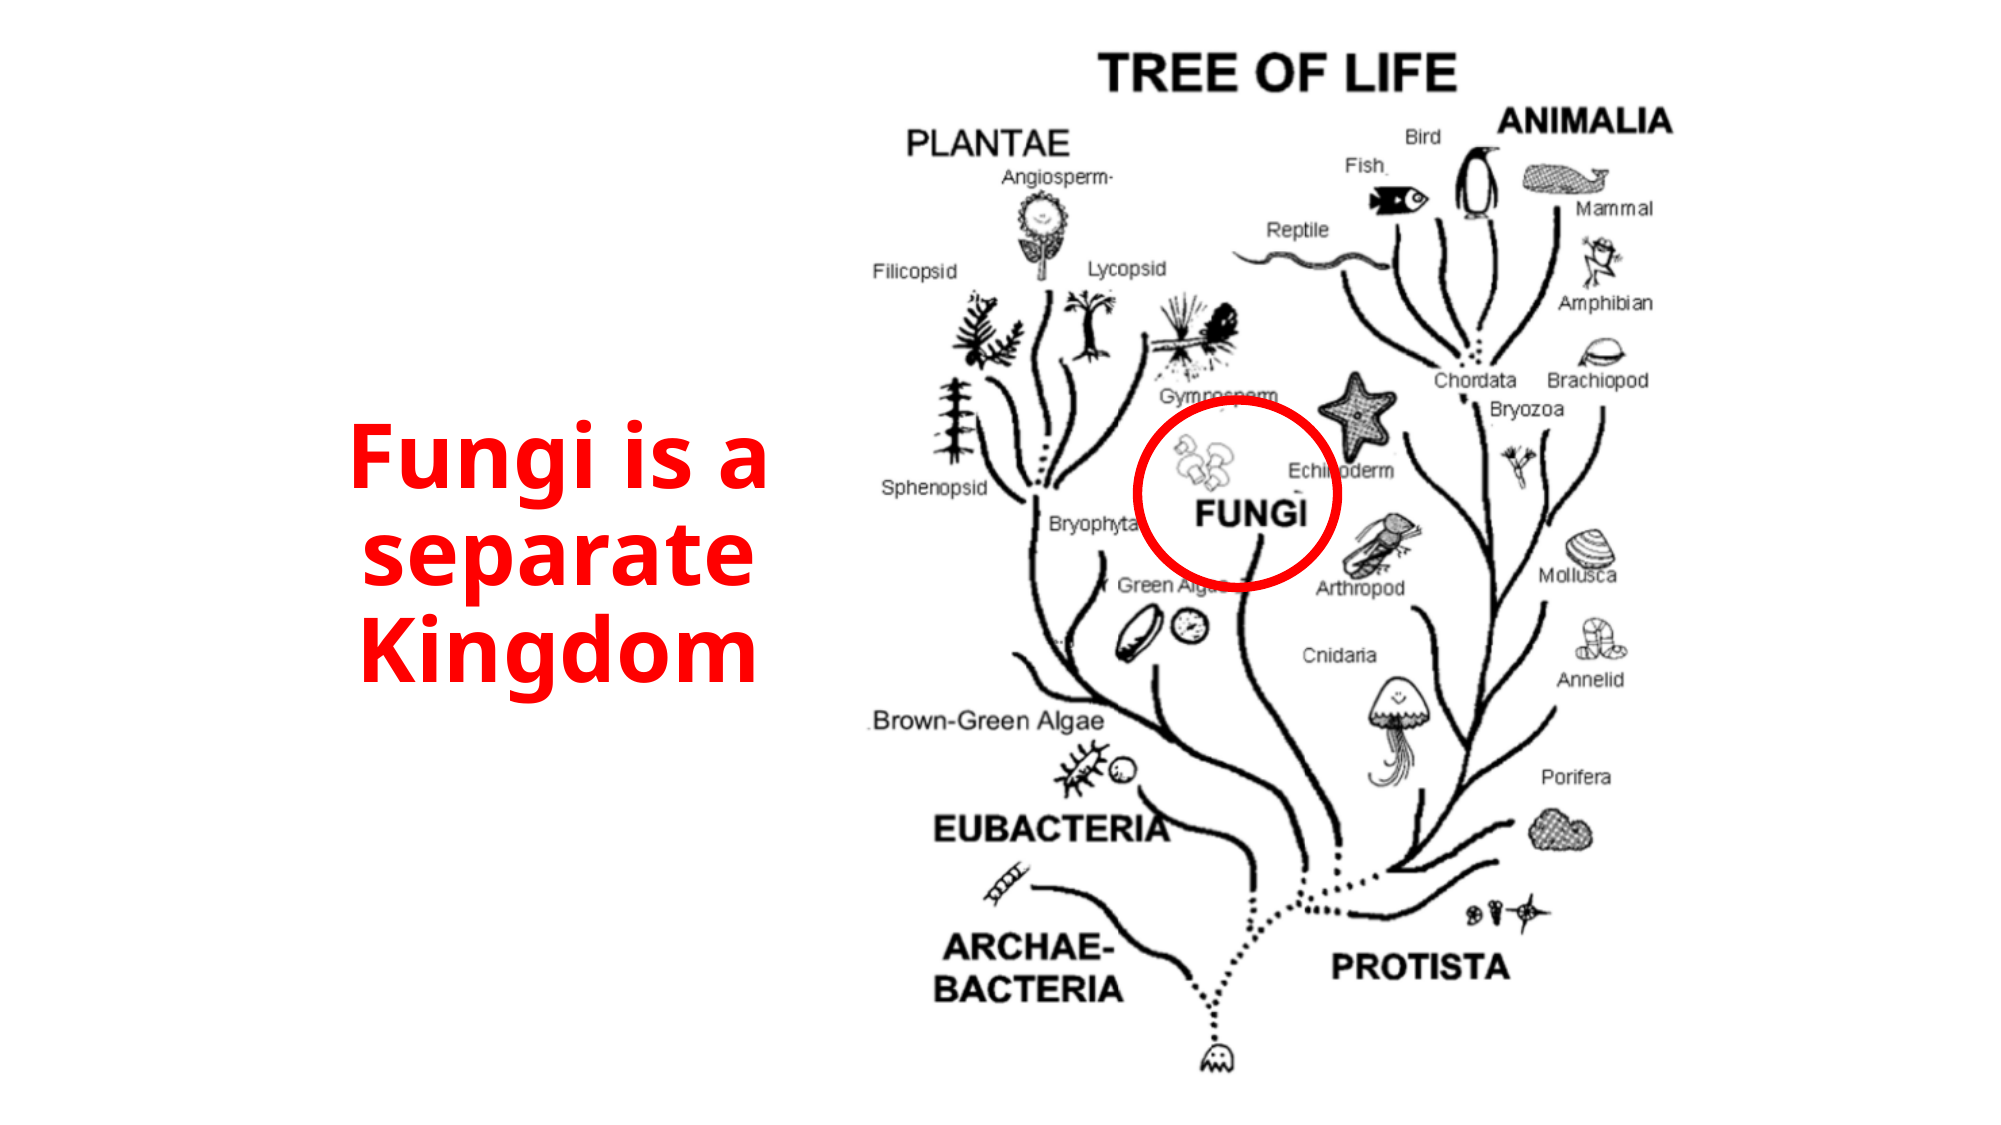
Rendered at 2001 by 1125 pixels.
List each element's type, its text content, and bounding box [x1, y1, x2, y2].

title Fungi is a separate Kingdom [328, 356, 787, 757]
picture [787, 24, 1704, 1088]
